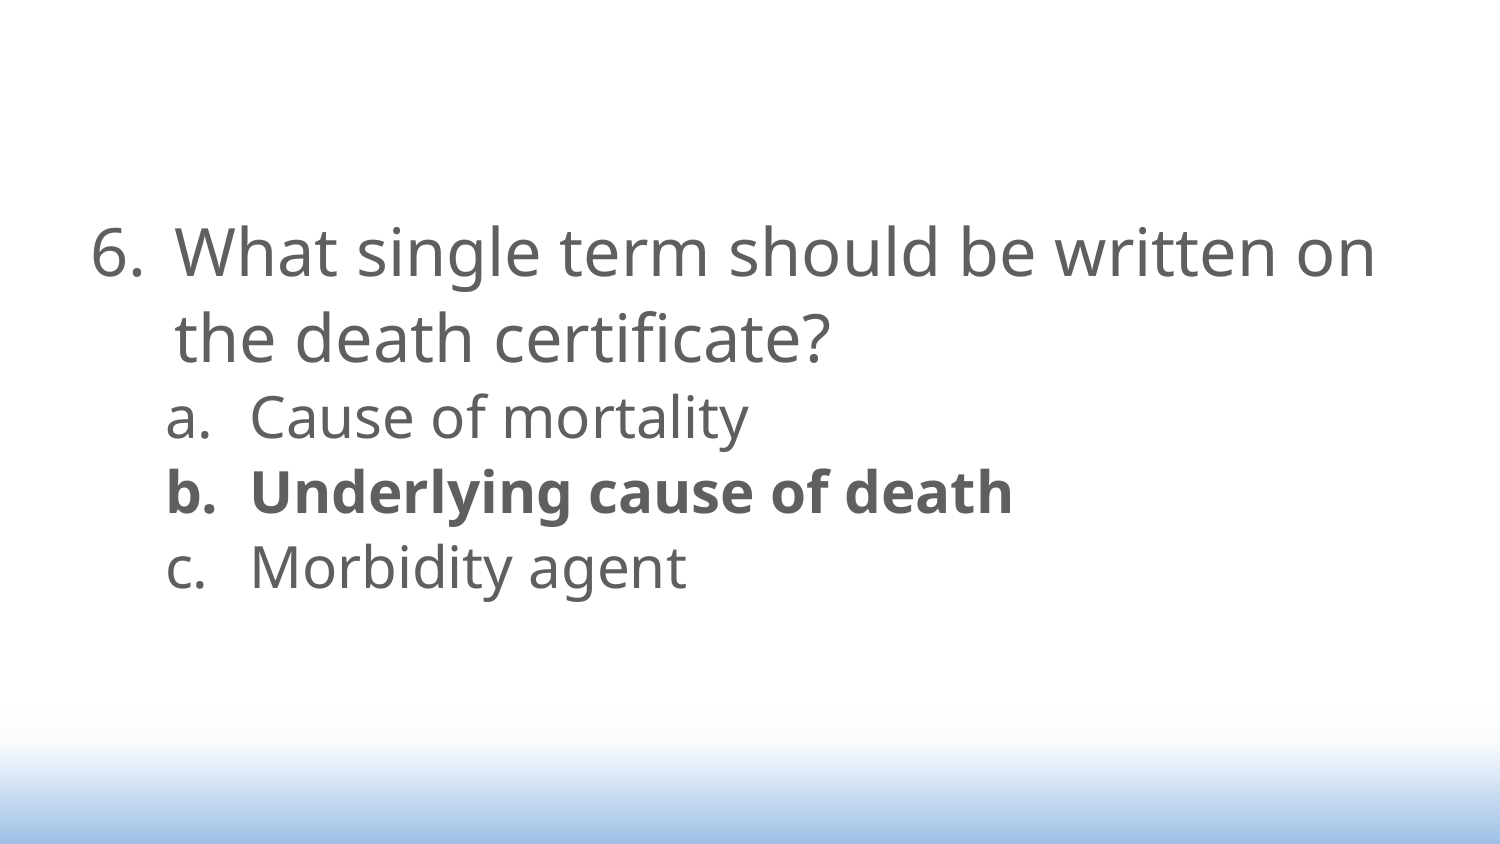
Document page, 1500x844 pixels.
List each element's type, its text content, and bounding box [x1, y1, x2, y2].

list What single term should be written on the death certificate? Cause of mortality Underlying cause of death Morbidity agent [75, 196, 1425, 754]
picture [0, 309, 1500, 844]
